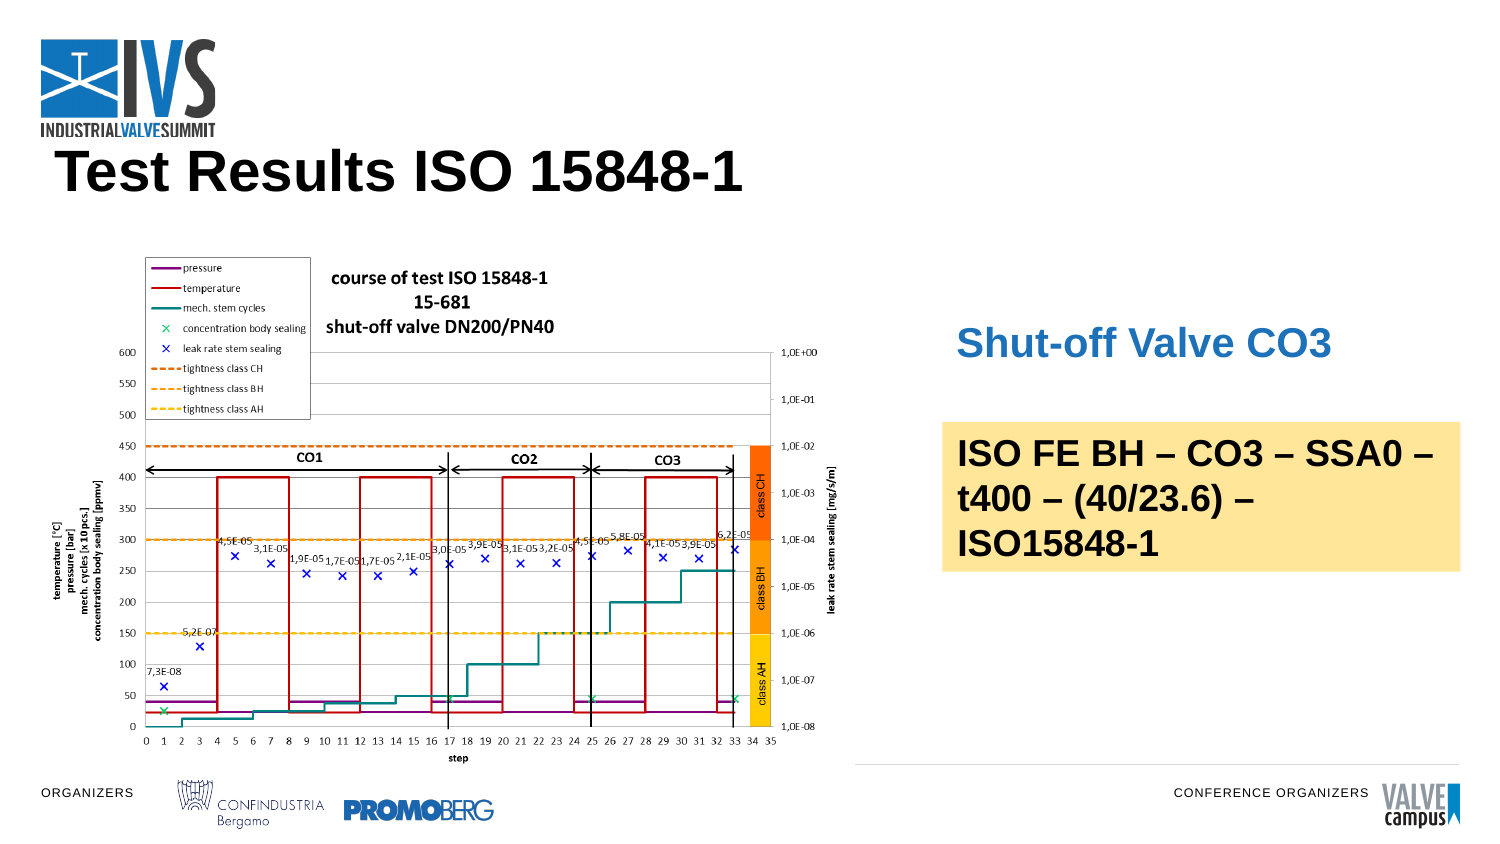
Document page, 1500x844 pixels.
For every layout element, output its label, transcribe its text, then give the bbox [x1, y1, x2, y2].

picture [1377, 762, 1465, 844]
text_box Shut-off Valve CO3 [941, 308, 1456, 374]
title Test Results ISO 15848-1 [39, 138, 979, 207]
picture [39, 253, 855, 831]
text_box ISO FE BH – CO3 – SSA0 – t400 – (40/23.6) – ISO15848-1 [942, 421, 1461, 572]
